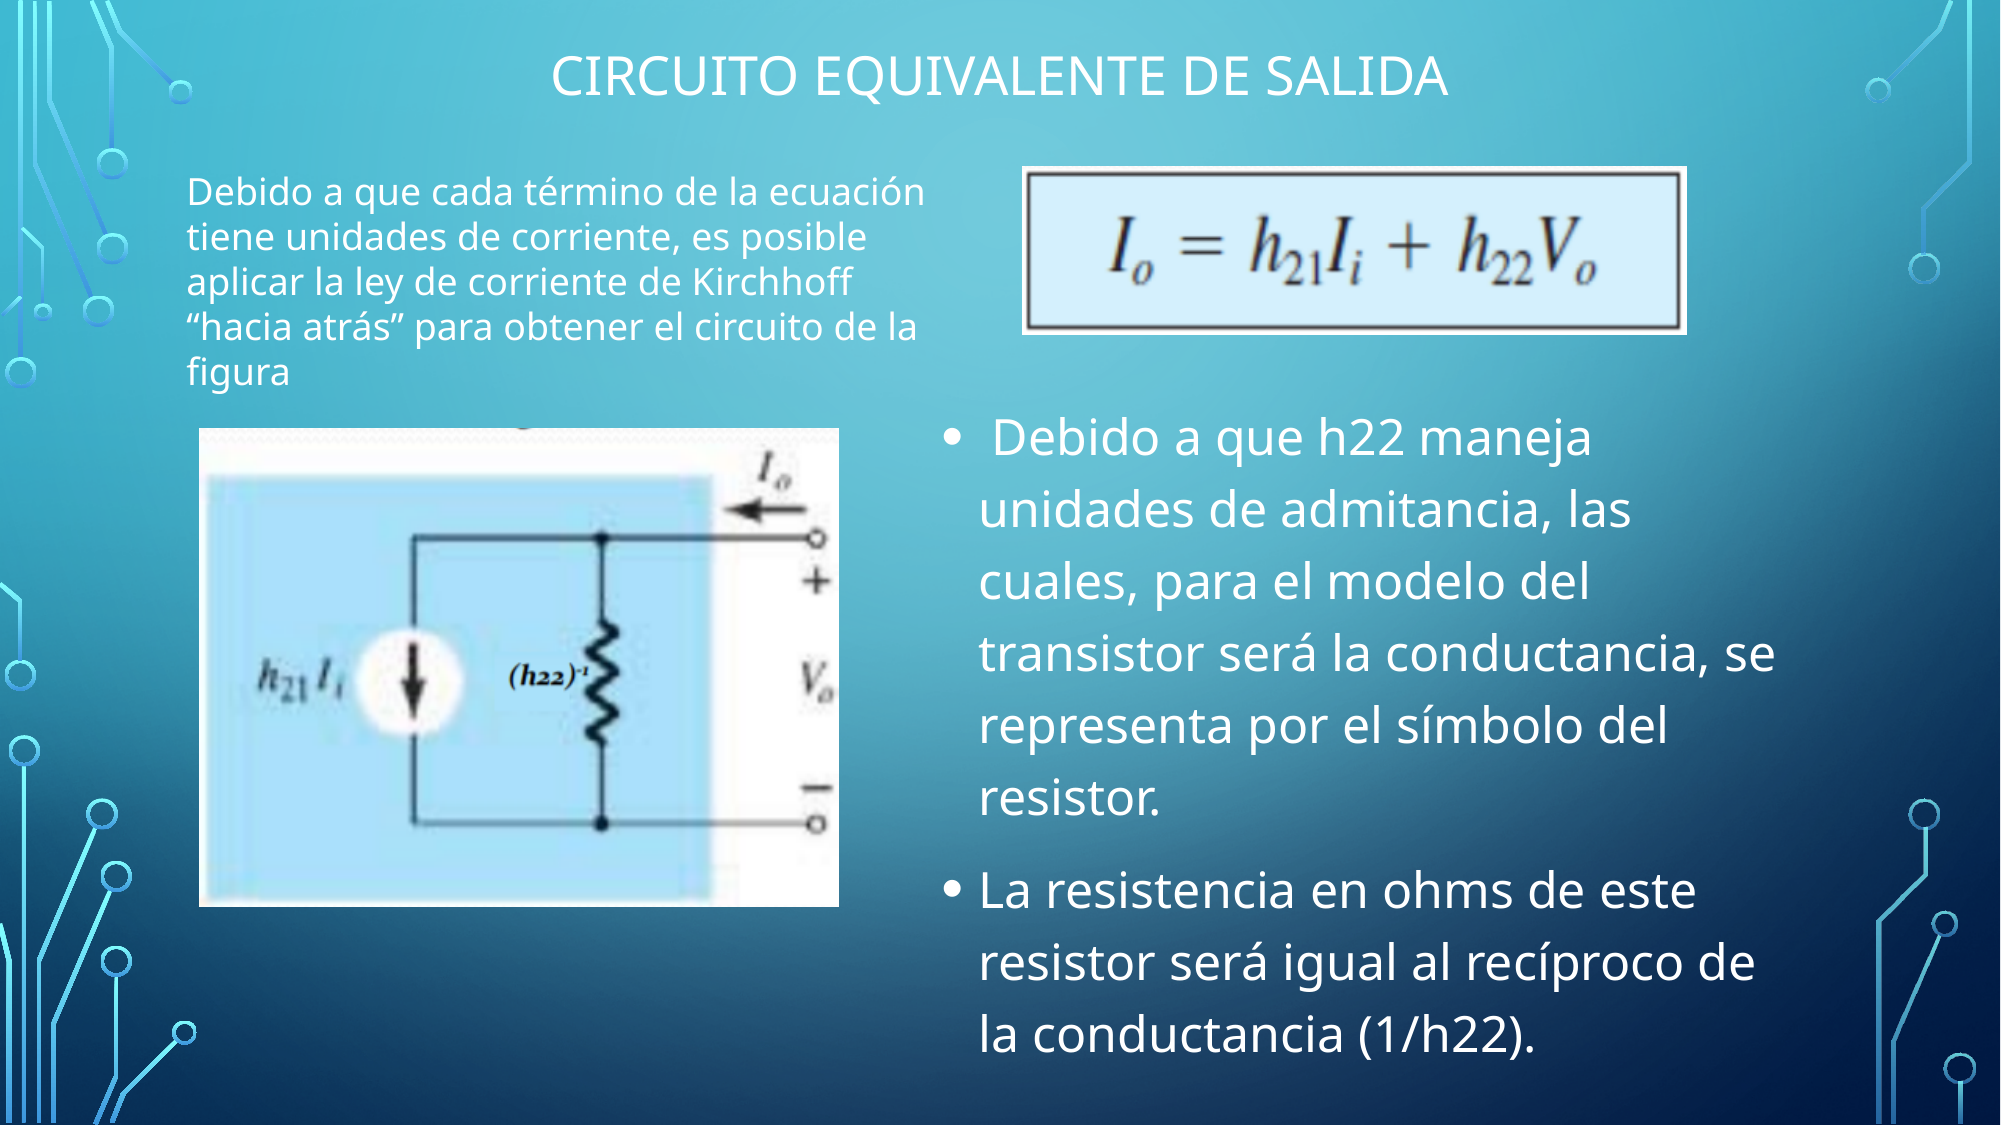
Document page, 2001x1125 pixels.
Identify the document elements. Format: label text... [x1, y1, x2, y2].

title CIRCUITO EQUIVALENTE DE SALIDA [187, 41, 1813, 116]
list Debido a que h22 maneja unidades de admitancia, las cuales, para el modelo del transistor será la conductancia, se representa por el símbolo del resistor. La resistencia en ohms de este resistor será igual al recíproco de la conductancia (1/h22). [926, 385, 1813, 950]
picture [199, 428, 839, 908]
picture [1022, 165, 1687, 336]
text_box Debido a que cada término de la ecuación tiene unidades de corriente, es posible aplicar la ley de corriente de Kirchhoff “hacia atrás” para obtener el circuito de la figura [171, 160, 978, 401]
